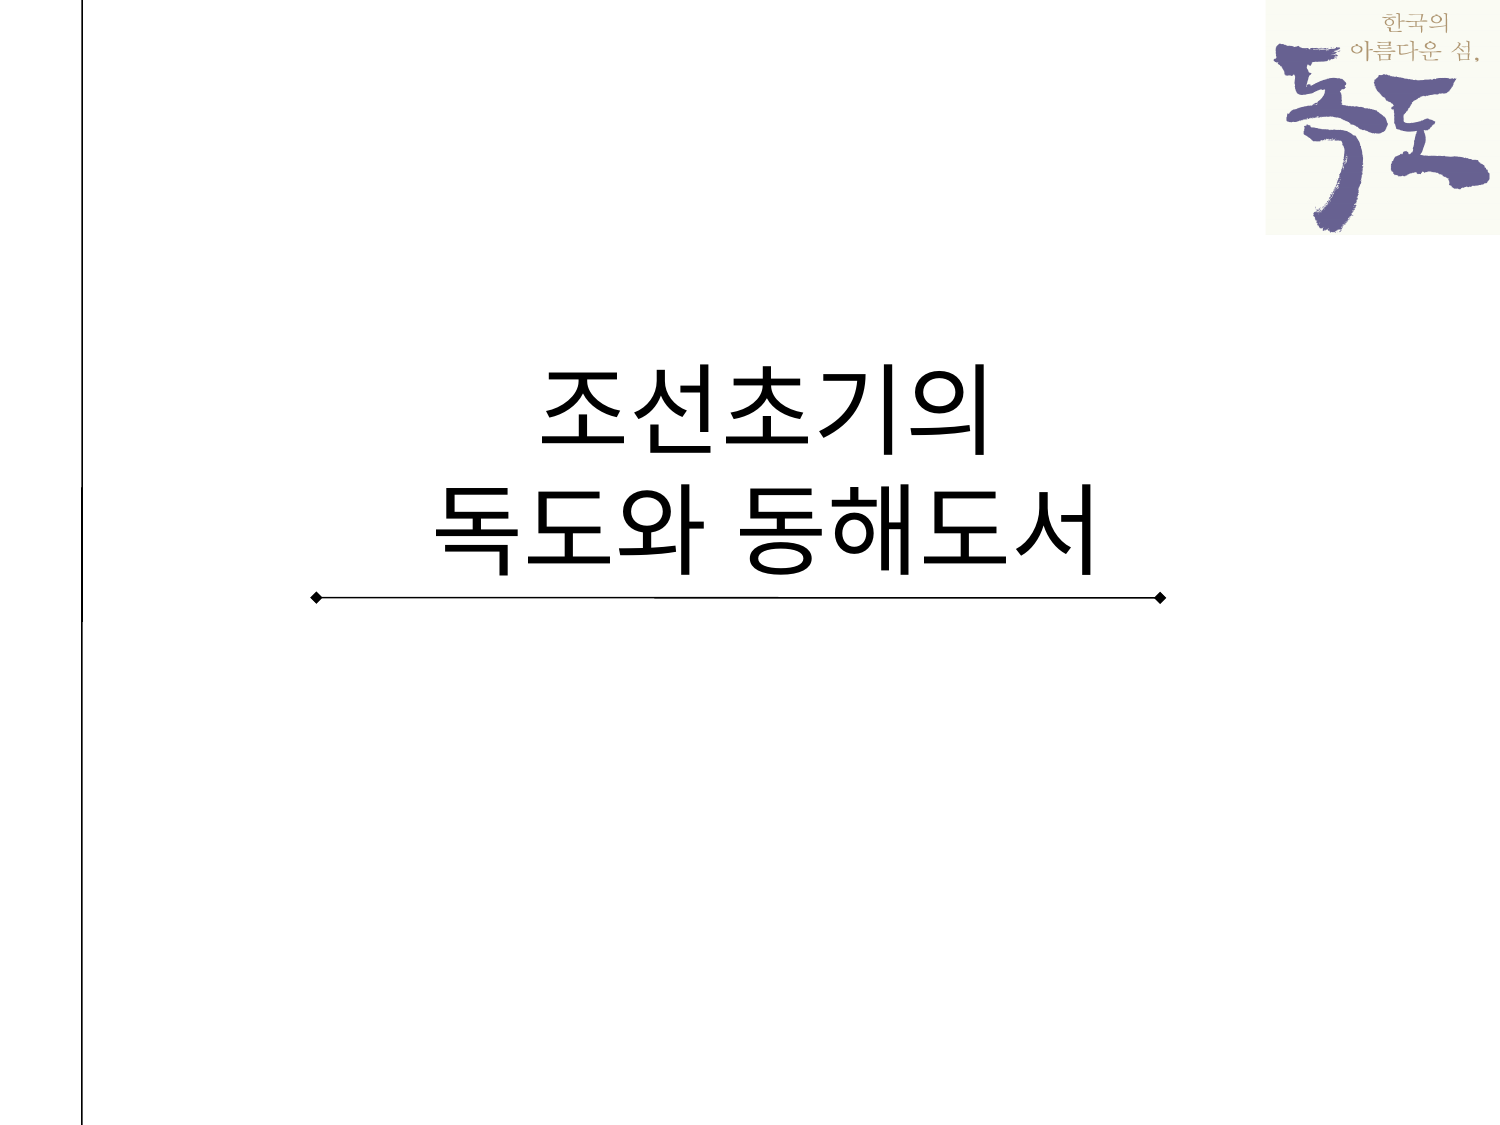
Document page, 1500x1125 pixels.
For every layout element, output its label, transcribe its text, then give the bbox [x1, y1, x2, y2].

text_box [1264, 0, 1500, 236]
text_box 조선초기의 독도와 동해도서 [257, 340, 1278, 595]
